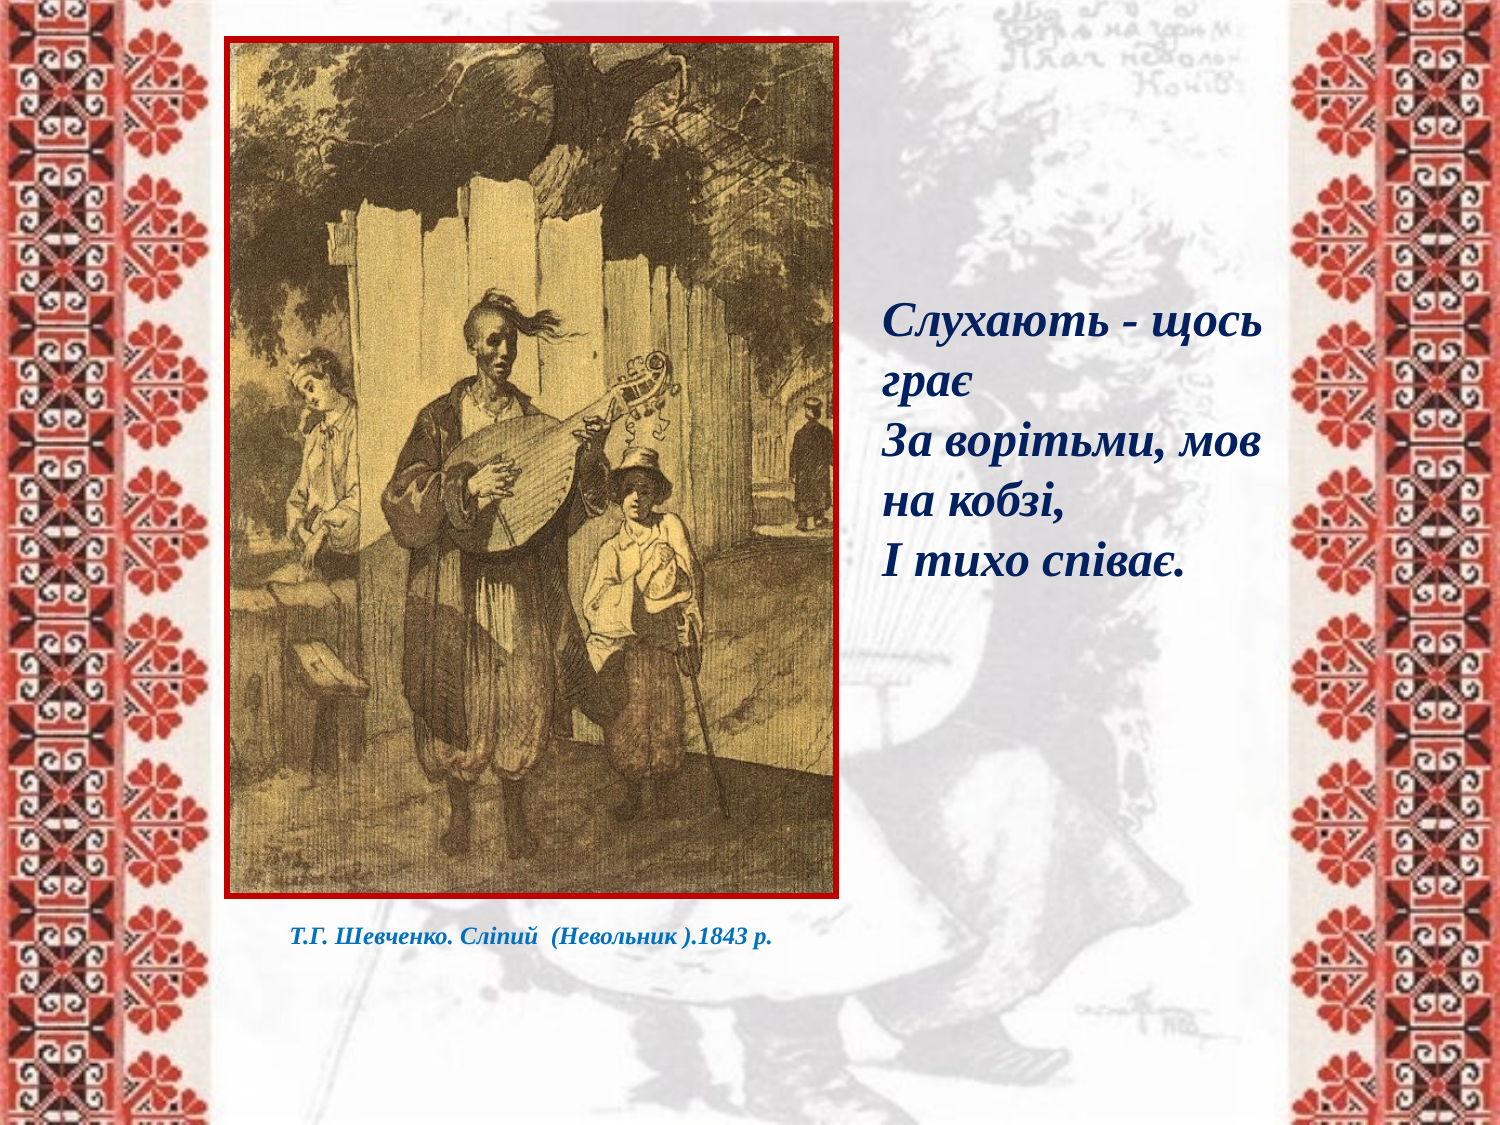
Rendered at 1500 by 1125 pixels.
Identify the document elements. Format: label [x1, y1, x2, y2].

picture [0, 0, 1500, 1125]
list [229, 42, 833, 894]
